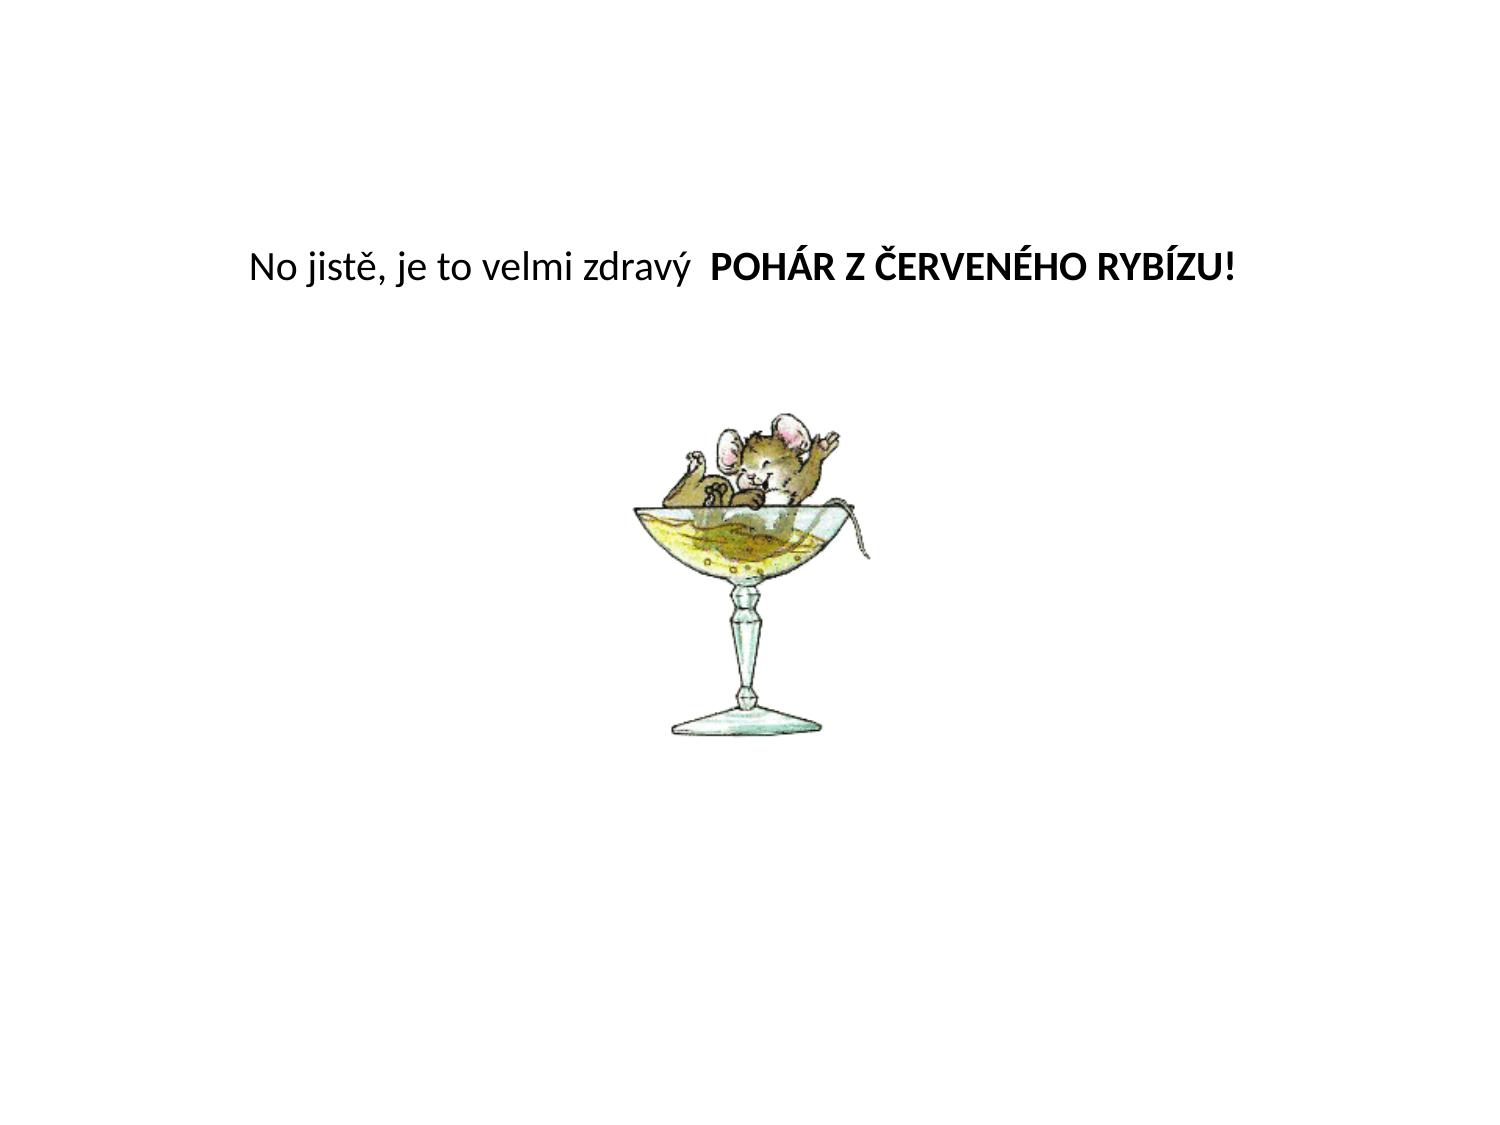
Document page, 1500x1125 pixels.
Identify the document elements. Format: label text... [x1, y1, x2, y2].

picture [577, 370, 923, 755]
text_box No jistě, je to velmi zdravý POHÁR Z ČERVENÉHO RYBÍZU! [234, 231, 1253, 297]
